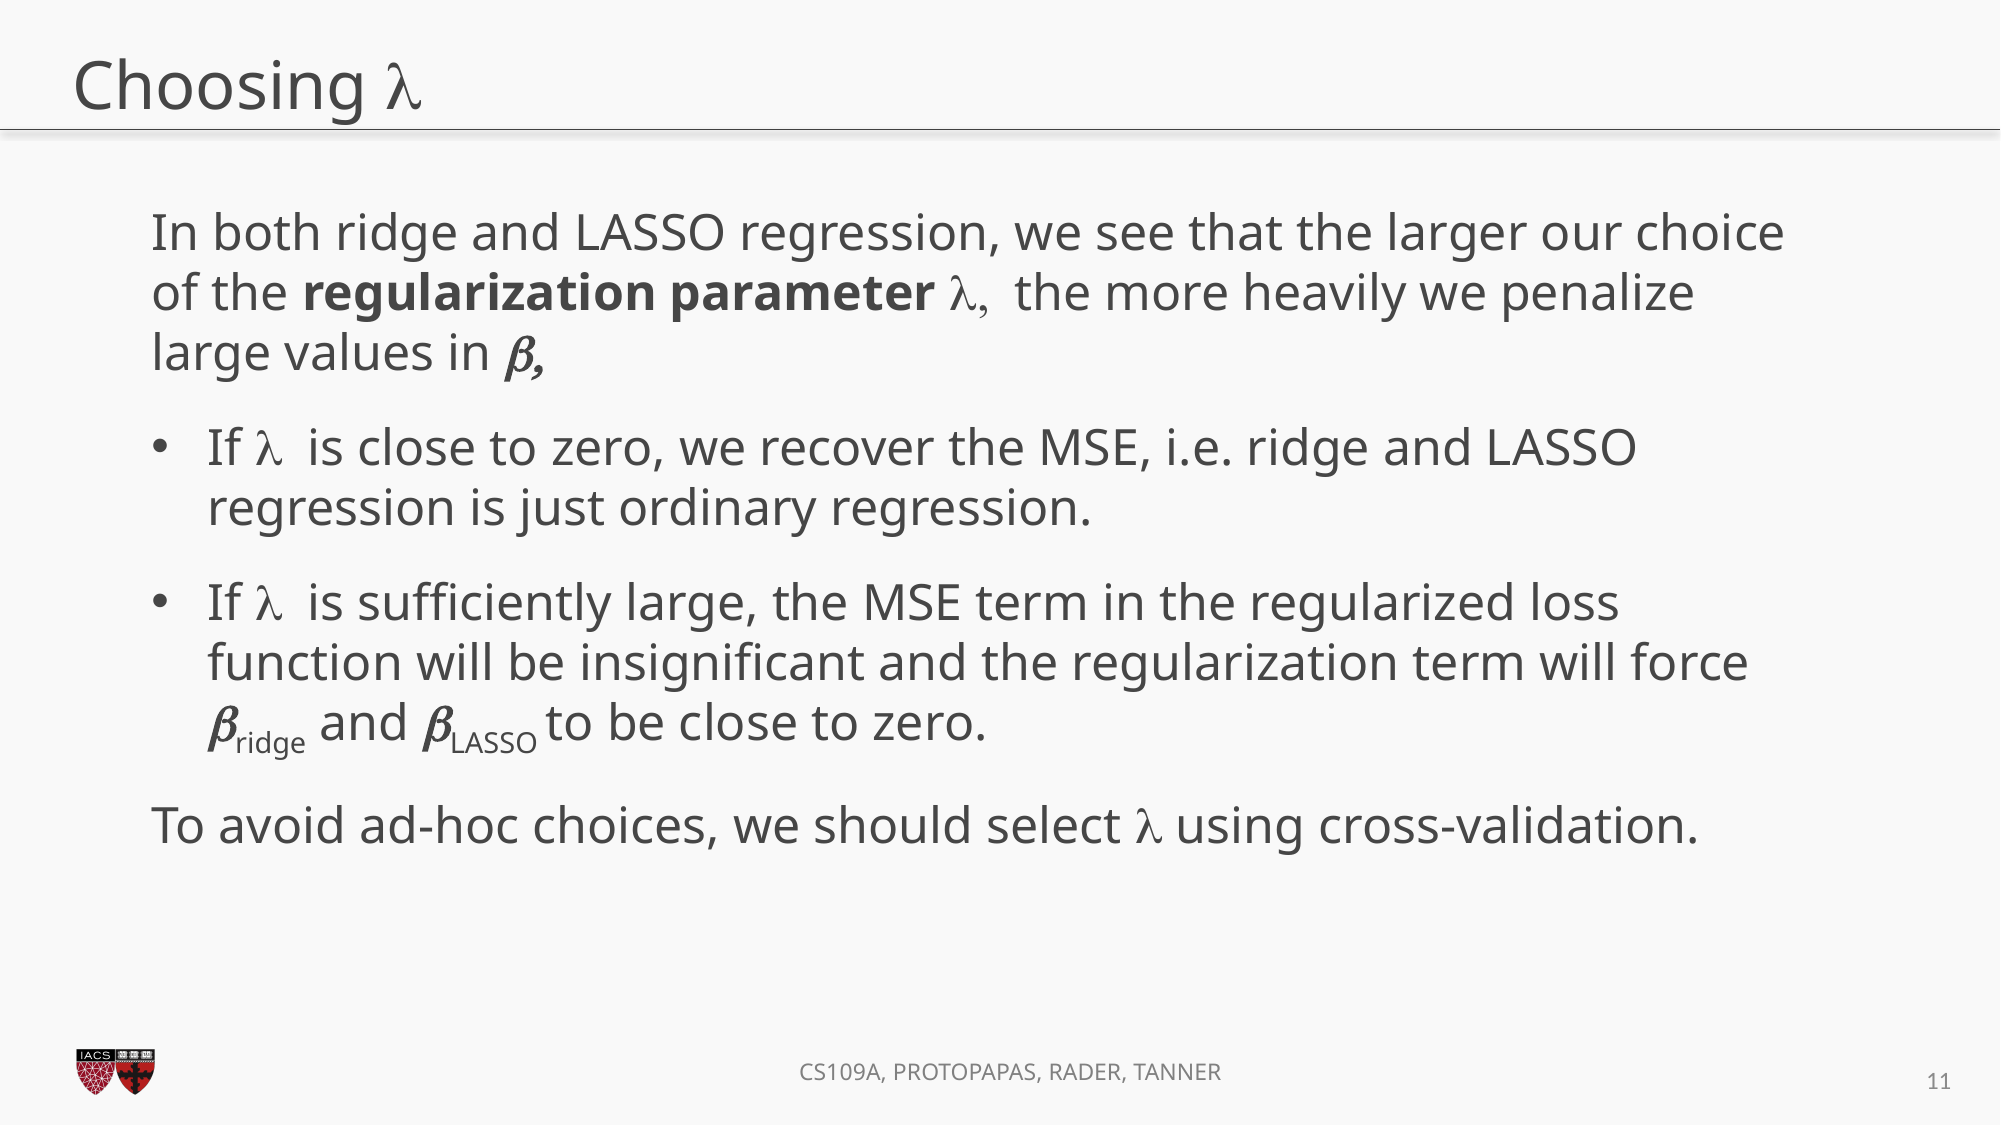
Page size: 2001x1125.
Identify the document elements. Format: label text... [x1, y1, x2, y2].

picture [75, 1049, 155, 1095]
title Choosing l [57, 35, 1943, 162]
slide_number 11 [1500, 1050, 1967, 1110]
list In both ridge and LASSO regression, we see that the larger our choice of the regularization parameter l, the more heavily we penalize large values in b, If l is close to zero, we recover the MSE, i.e. ridge and LASSO regression is just ordinary regression. If l is sufficiently large, the MSE term in the regularized loss function will be insignificant and the regularization term will force bridge and bLASSO to be close to zero. To avoid ad-hoc choices, we should select l using cross-validation. [136, 193, 1831, 540]
